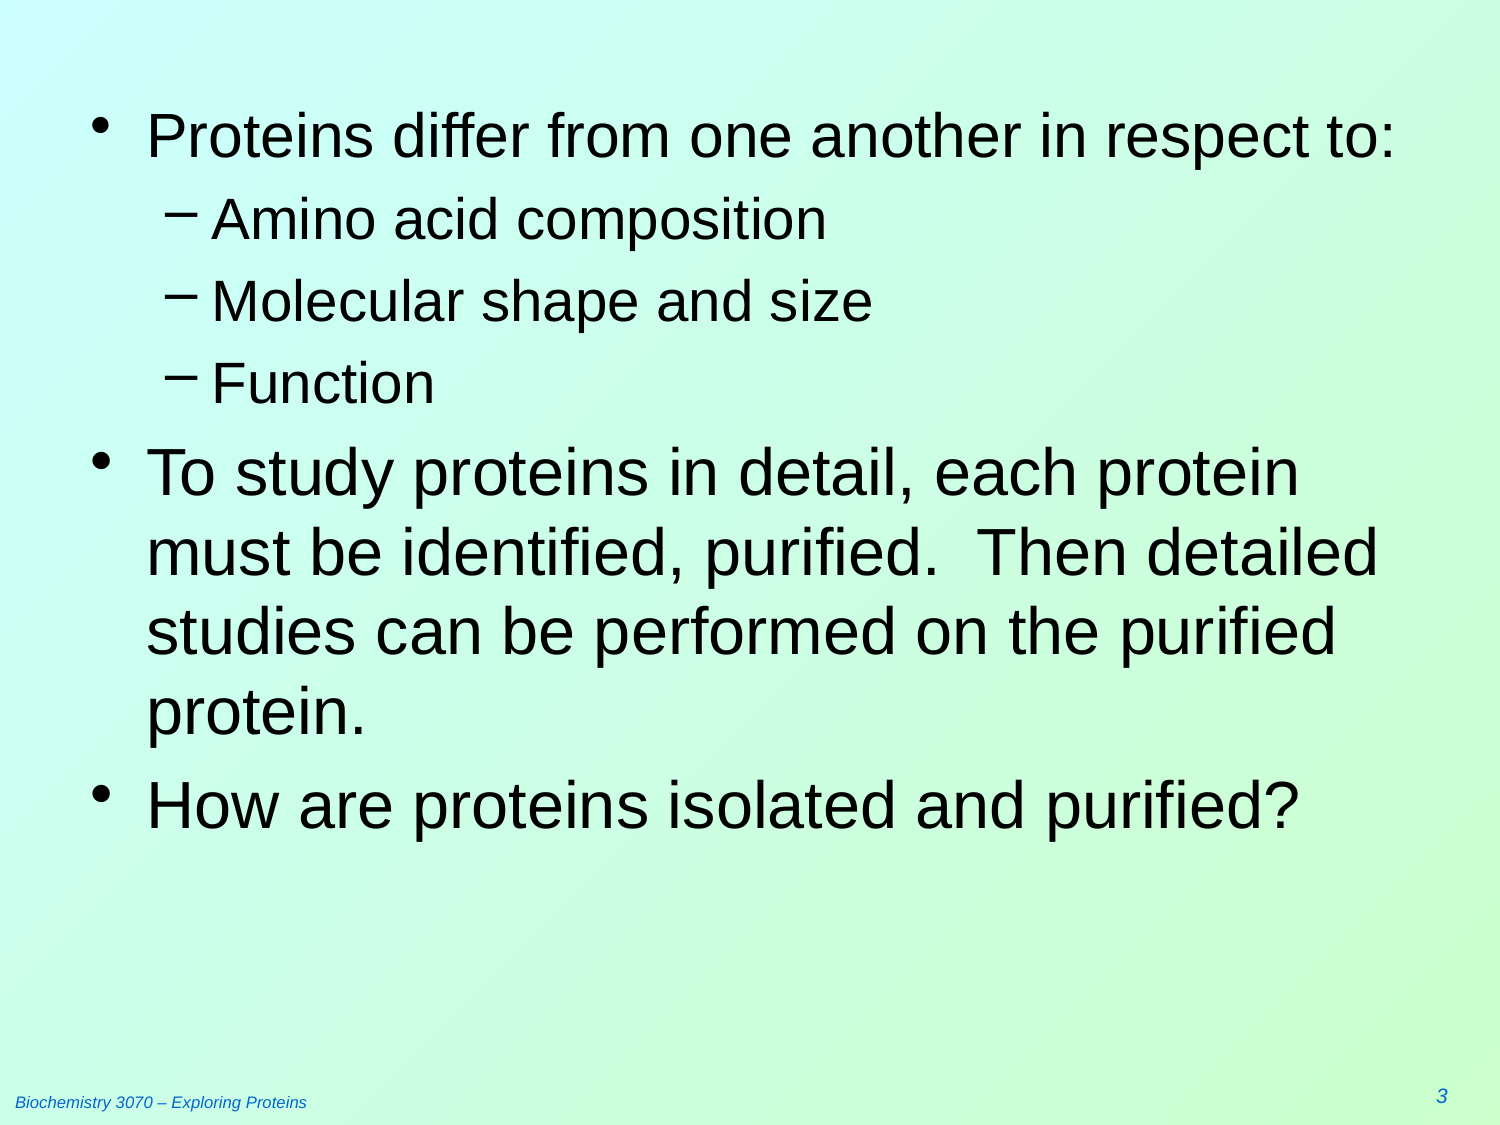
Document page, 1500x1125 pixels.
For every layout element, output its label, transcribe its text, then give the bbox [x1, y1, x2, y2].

footer Biochemistry 3070 – Exploring Proteins [0, 1084, 426, 1125]
slide_number 3 [1374, 1074, 1463, 1125]
list Proteins differ from one another in respect to: Amino acid composition Molecular shape and size Function To study proteins in detail, each protein must be identified, purified. Then detailed studies can be performed on the purified protein. How are proteins isolated and purified? [75, 87, 1425, 1005]
